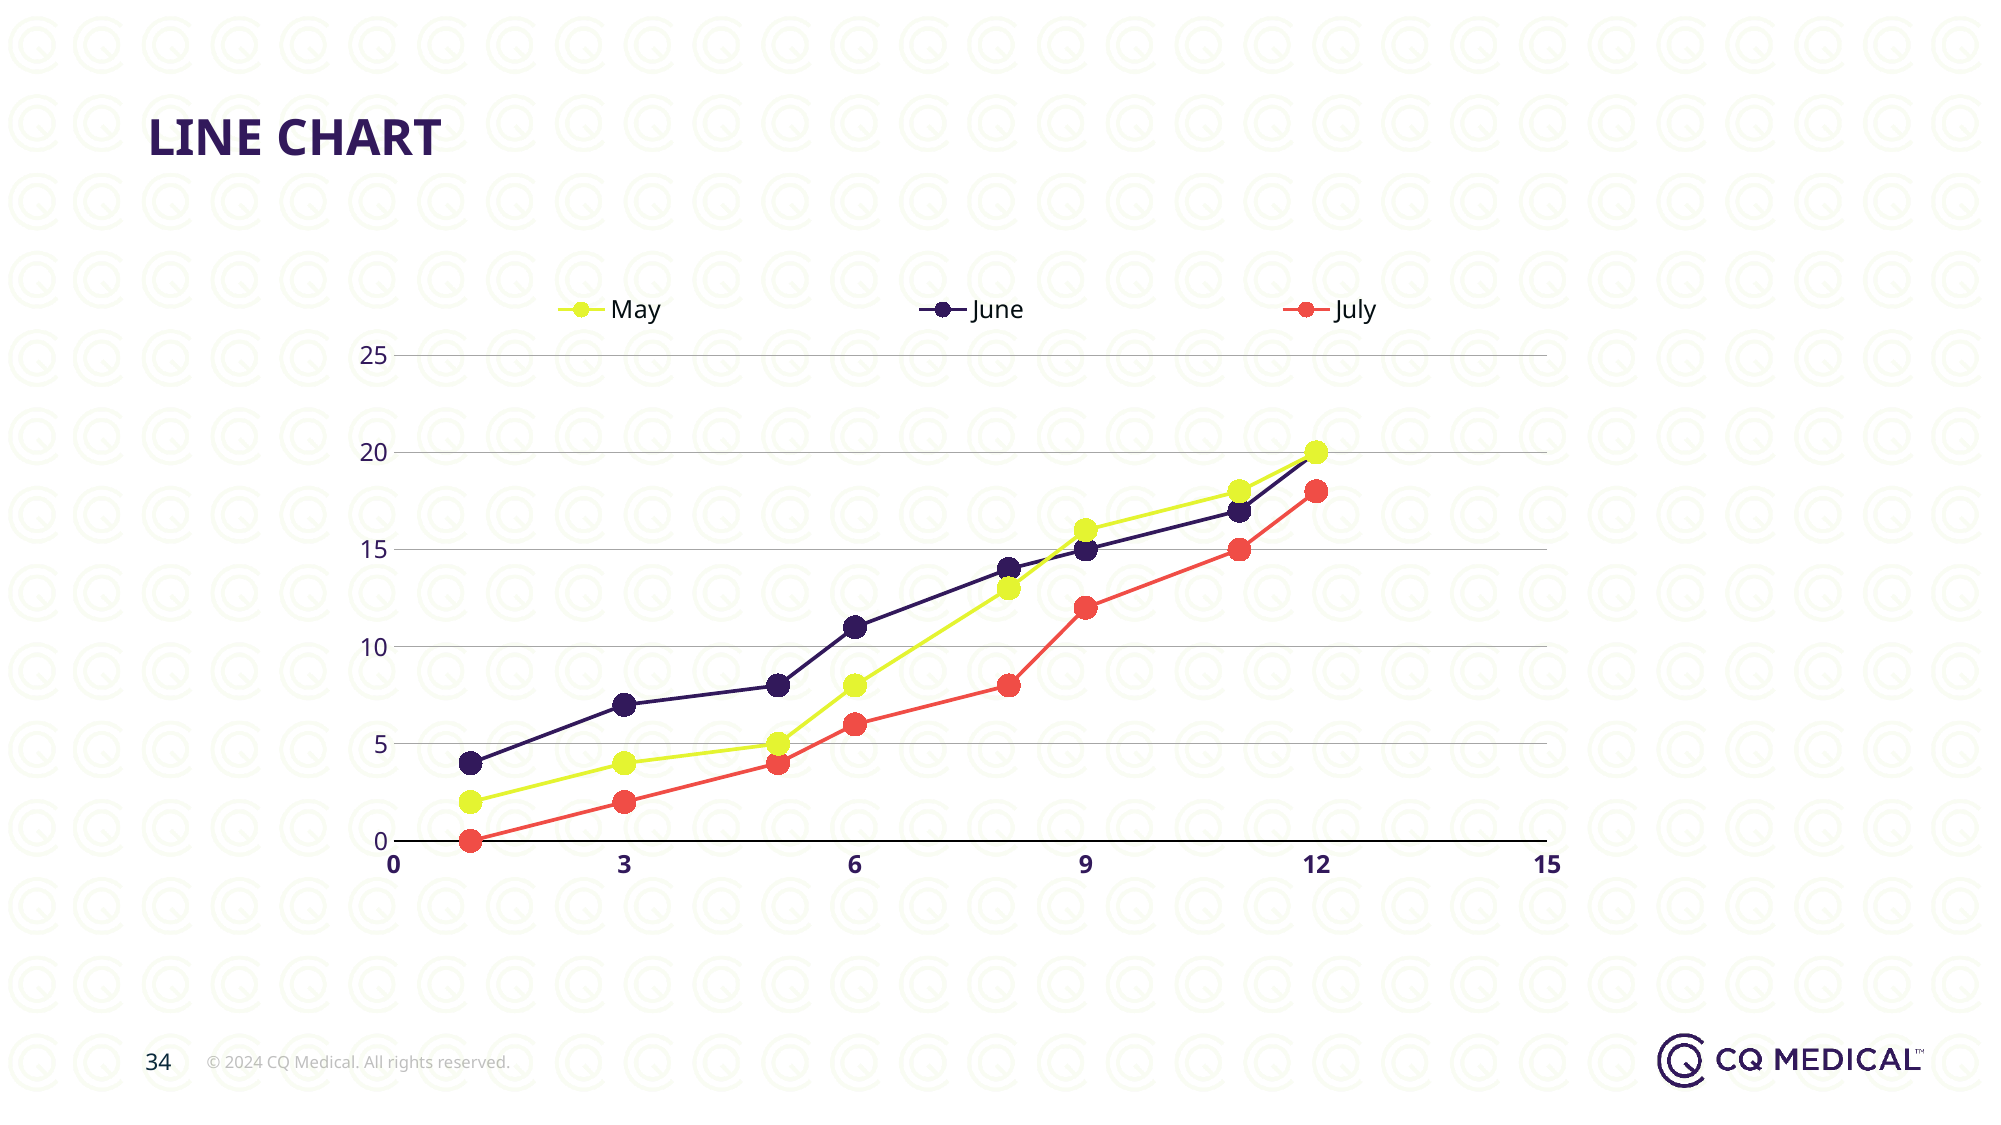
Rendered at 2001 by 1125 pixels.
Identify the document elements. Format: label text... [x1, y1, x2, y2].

picture [1655, 1031, 1926, 1092]
chart [307, 289, 1627, 886]
title LINE CHART [131, 104, 1218, 209]
slide_number 34 [130, 1039, 232, 1100]
